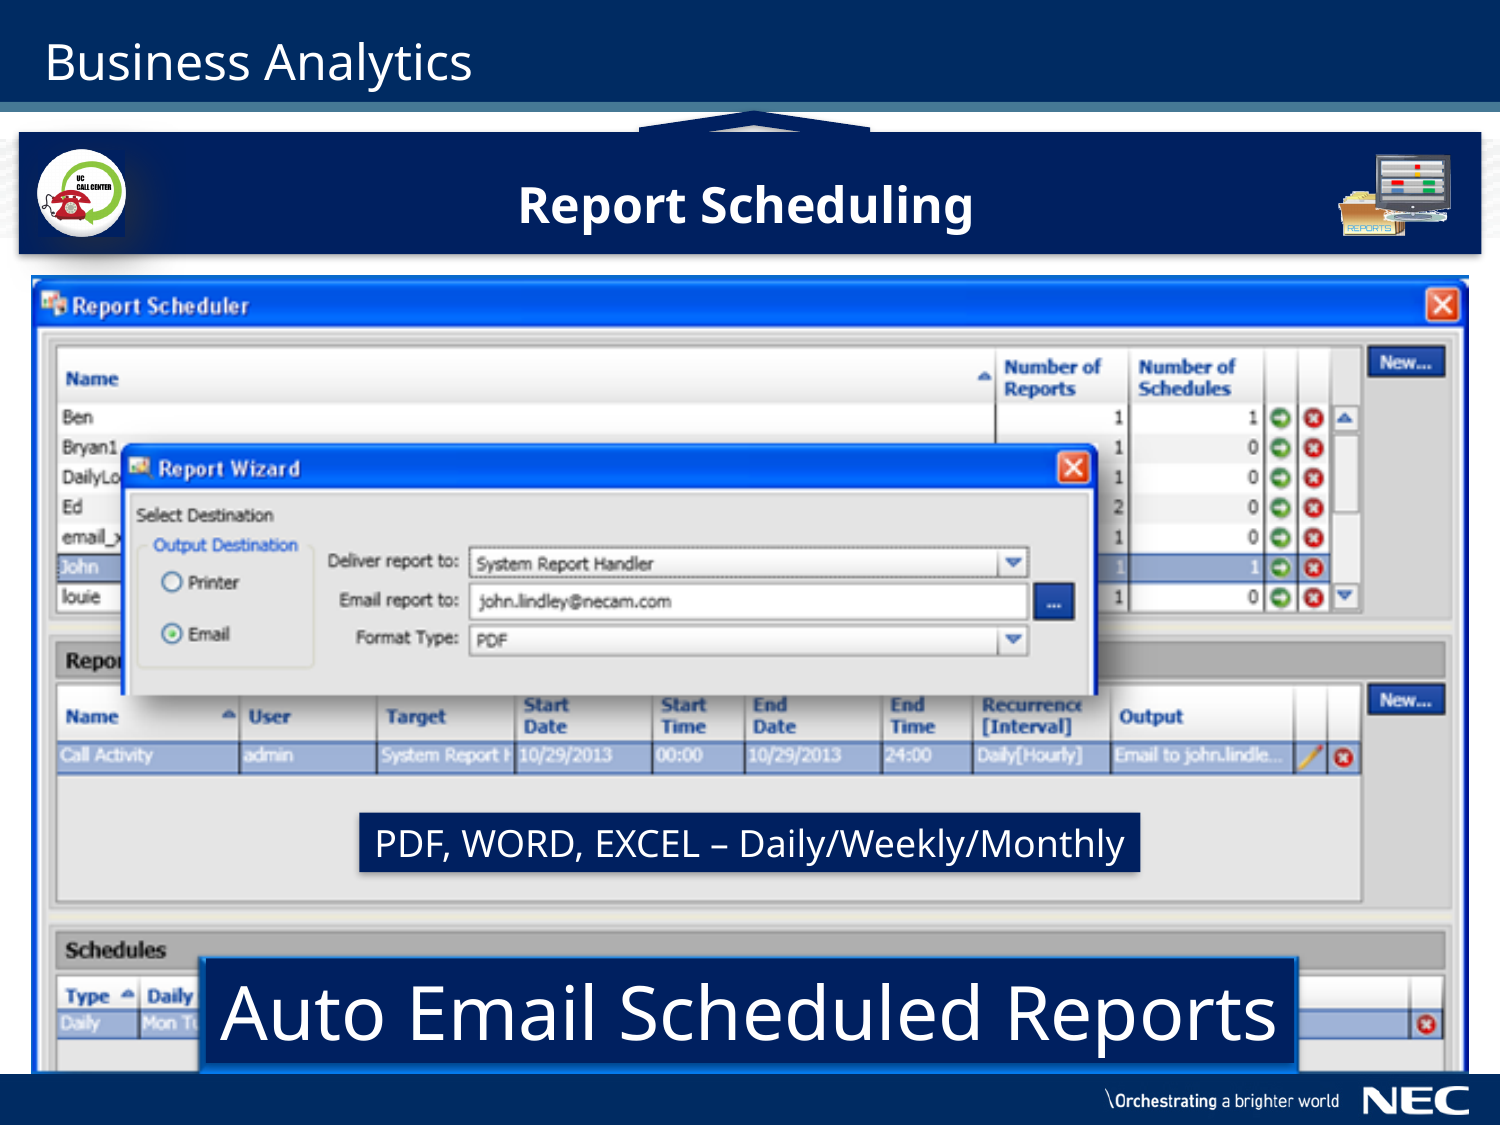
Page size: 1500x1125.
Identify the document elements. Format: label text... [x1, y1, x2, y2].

picture [0, 274, 1500, 1125]
picture [0, 0, 1500, 238]
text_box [18, 110, 1482, 255]
title Business Analytics [29, 18, 1471, 96]
